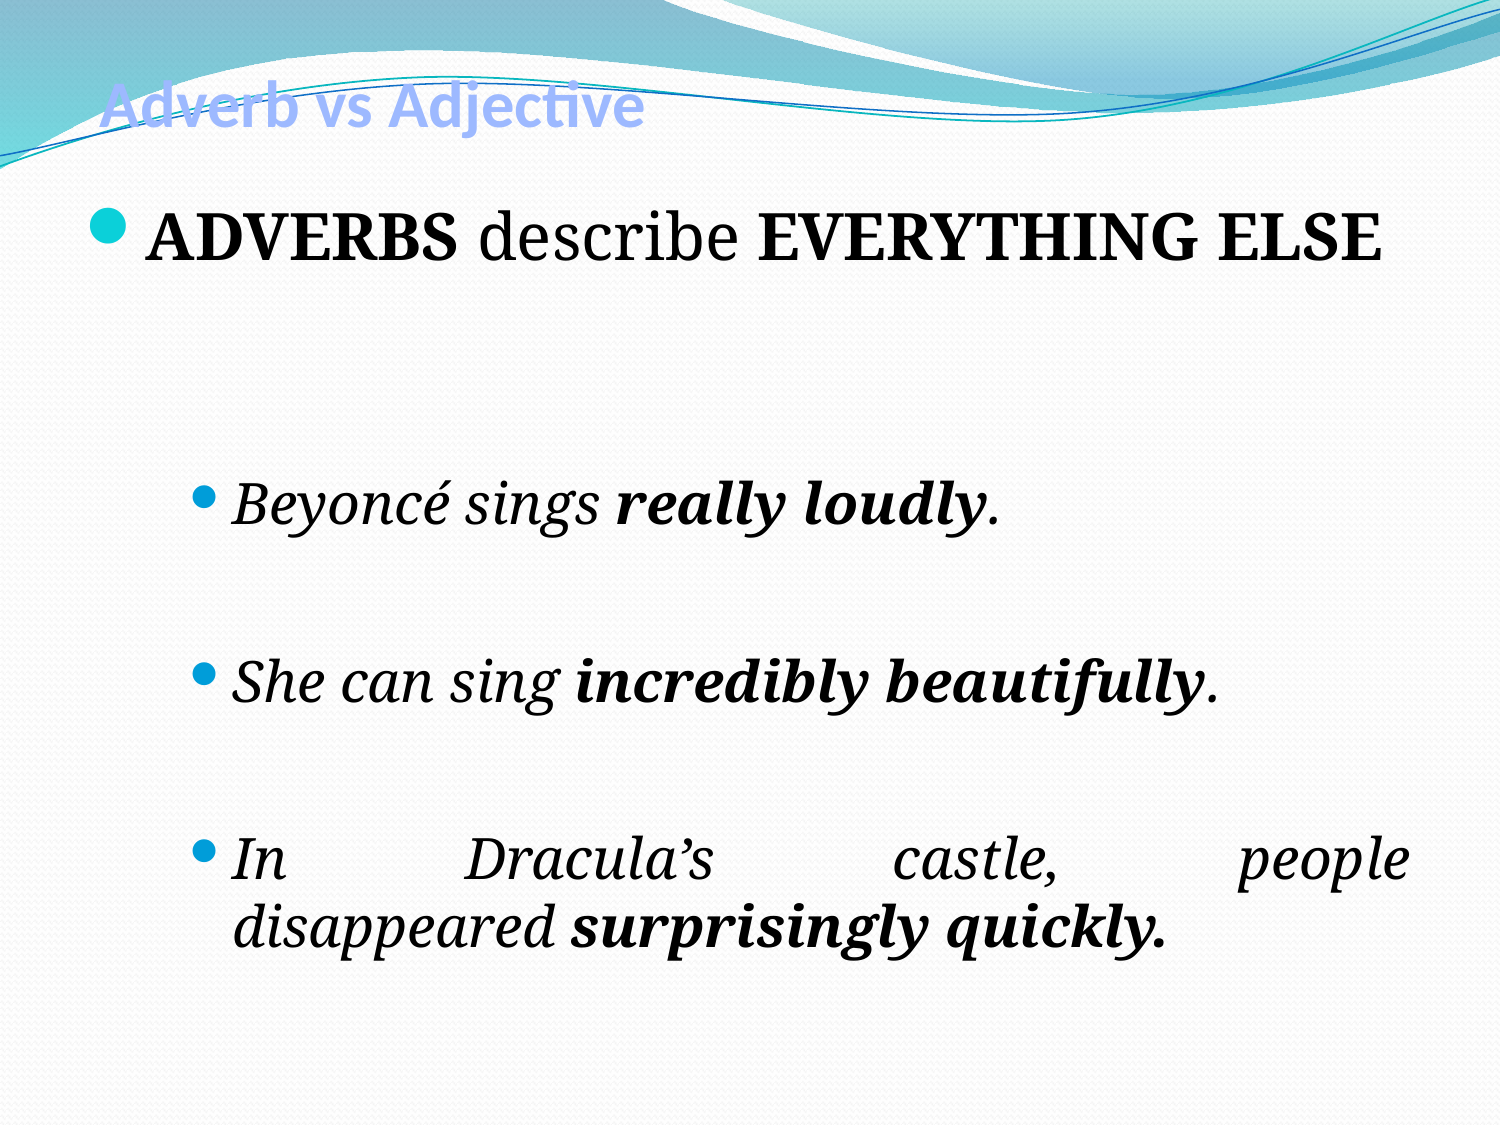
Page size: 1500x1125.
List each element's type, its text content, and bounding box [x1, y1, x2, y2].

text_box Adverb vs Adjective [99, 0, 1450, 141]
list ADVERBS describe EVERYTHING ELSE Beyoncé sings really loudly. She can sing incredibly beautifully. In Dracula’s castle, people disappeared surprisingly quickly. [70, 187, 1425, 1038]
